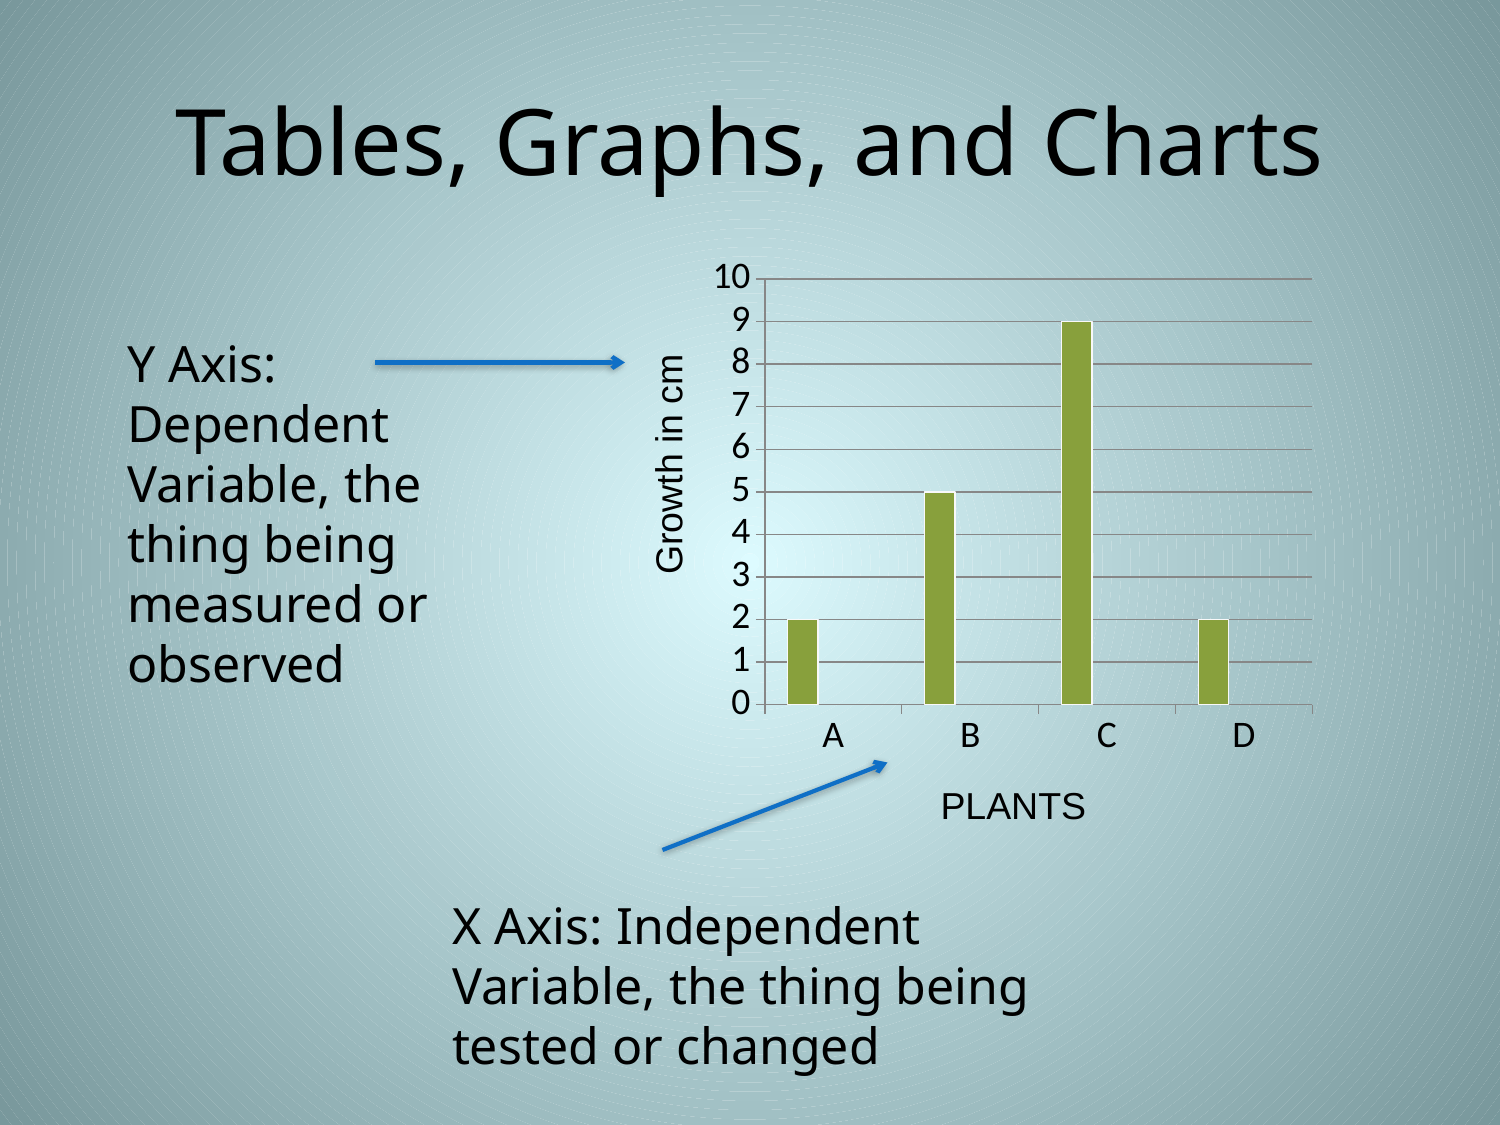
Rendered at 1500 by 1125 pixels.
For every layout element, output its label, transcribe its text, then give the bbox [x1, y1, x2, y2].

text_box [662, 762, 888, 851]
chart [699, 249, 1326, 768]
text_box Growth in cm [637, 339, 694, 590]
text_box Y Axis: Dependent Variable, the thing being measured or observed [112, 324, 475, 700]
title Tables, Graphs, and Charts [75, 45, 1425, 233]
text_box PLANTS [925, 777, 1102, 835]
text_box X Axis: Independent Variable, the thing being tested or changed [437, 887, 1100, 1083]
